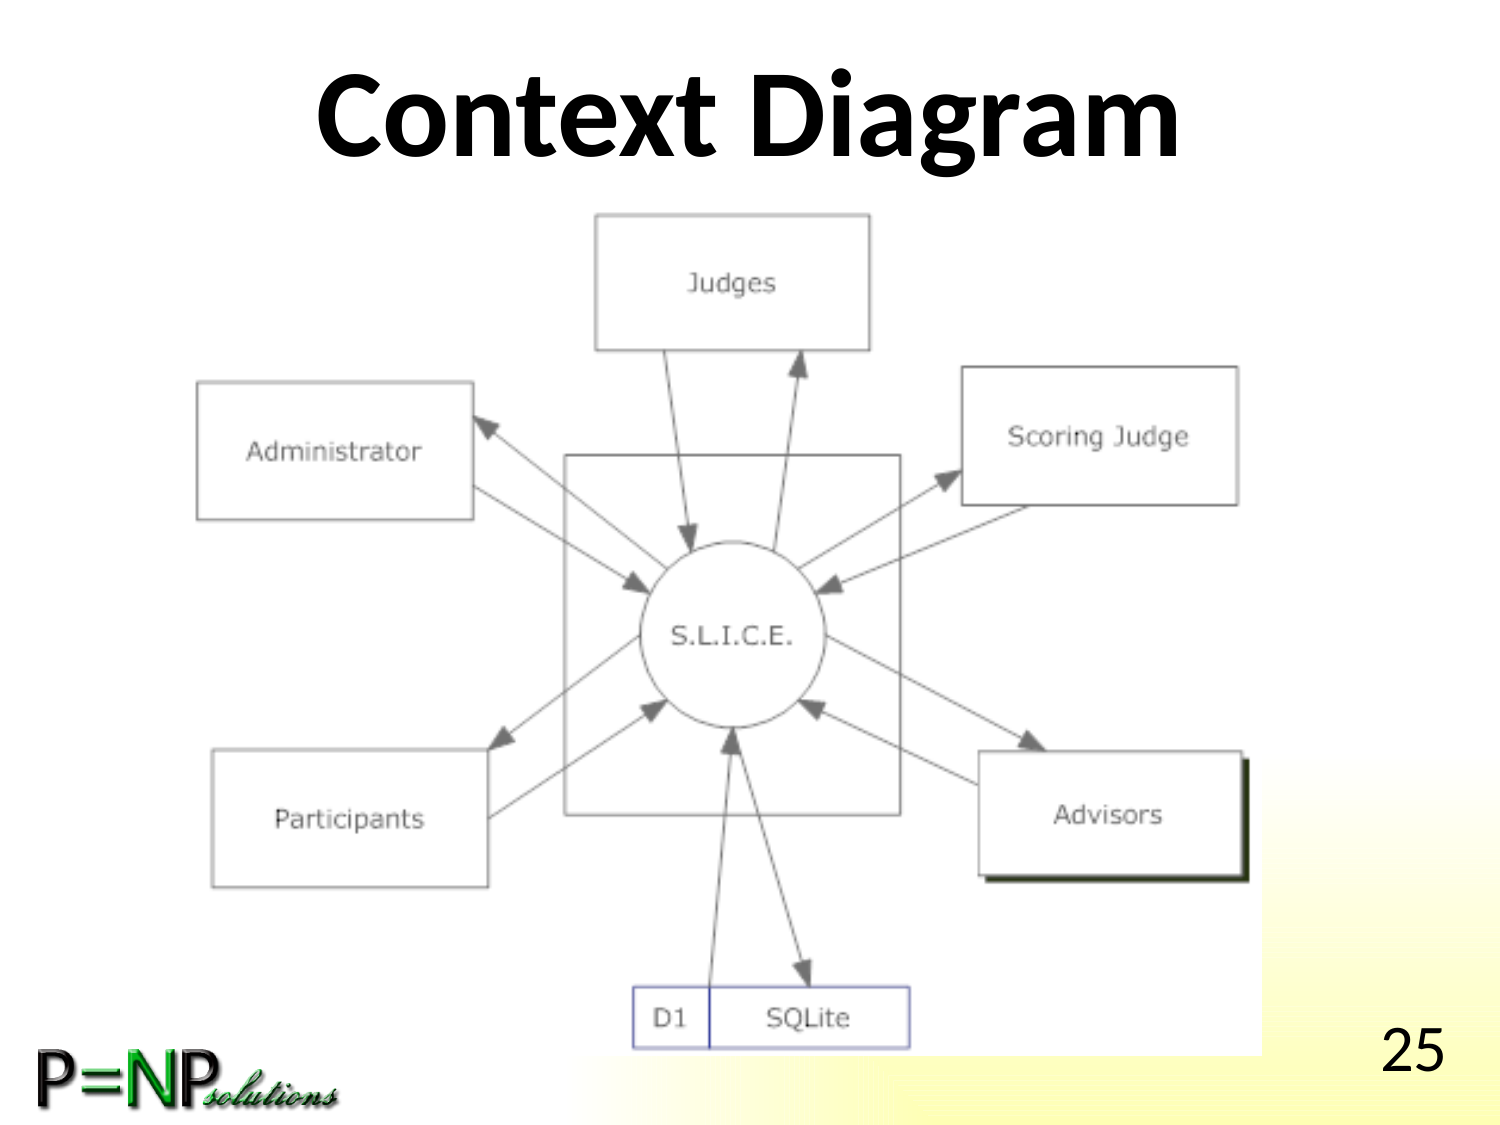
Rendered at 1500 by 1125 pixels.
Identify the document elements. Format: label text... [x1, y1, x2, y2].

title Context Diagram [75, 12, 1425, 200]
picture [37, 204, 1262, 1113]
slide_number 25 [1112, 1015, 1463, 1075]
